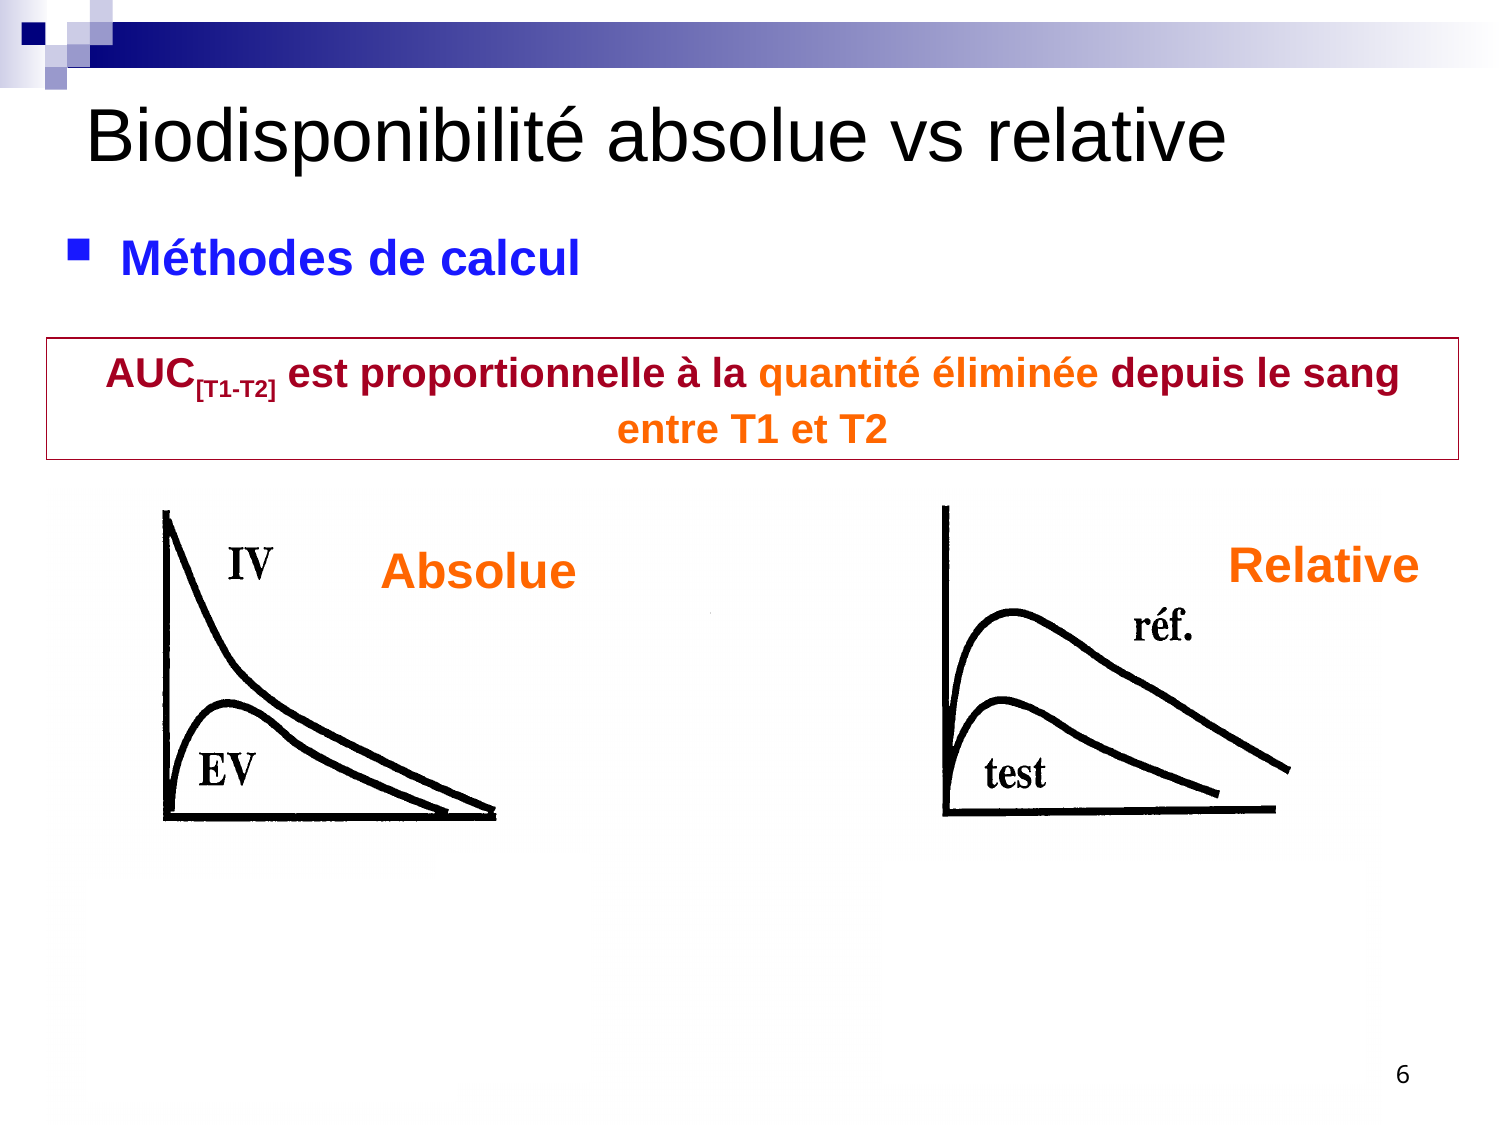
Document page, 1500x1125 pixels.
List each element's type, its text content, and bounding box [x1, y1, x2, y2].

text_box AUC[T1-T2] est proportionnelle à la quantité éliminée depuis le sang entre T1 et T2 [46, 337, 1459, 460]
text_box Méthodes de calcul [49, 217, 1436, 327]
slide_number 6 [1387, 1025, 1425, 1100]
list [46, 488, 1382, 1125]
text_box Biodisponibilité absolue vs relative [70, 54, 1430, 208]
text_box Relative [1387, 524, 1436, 600]
